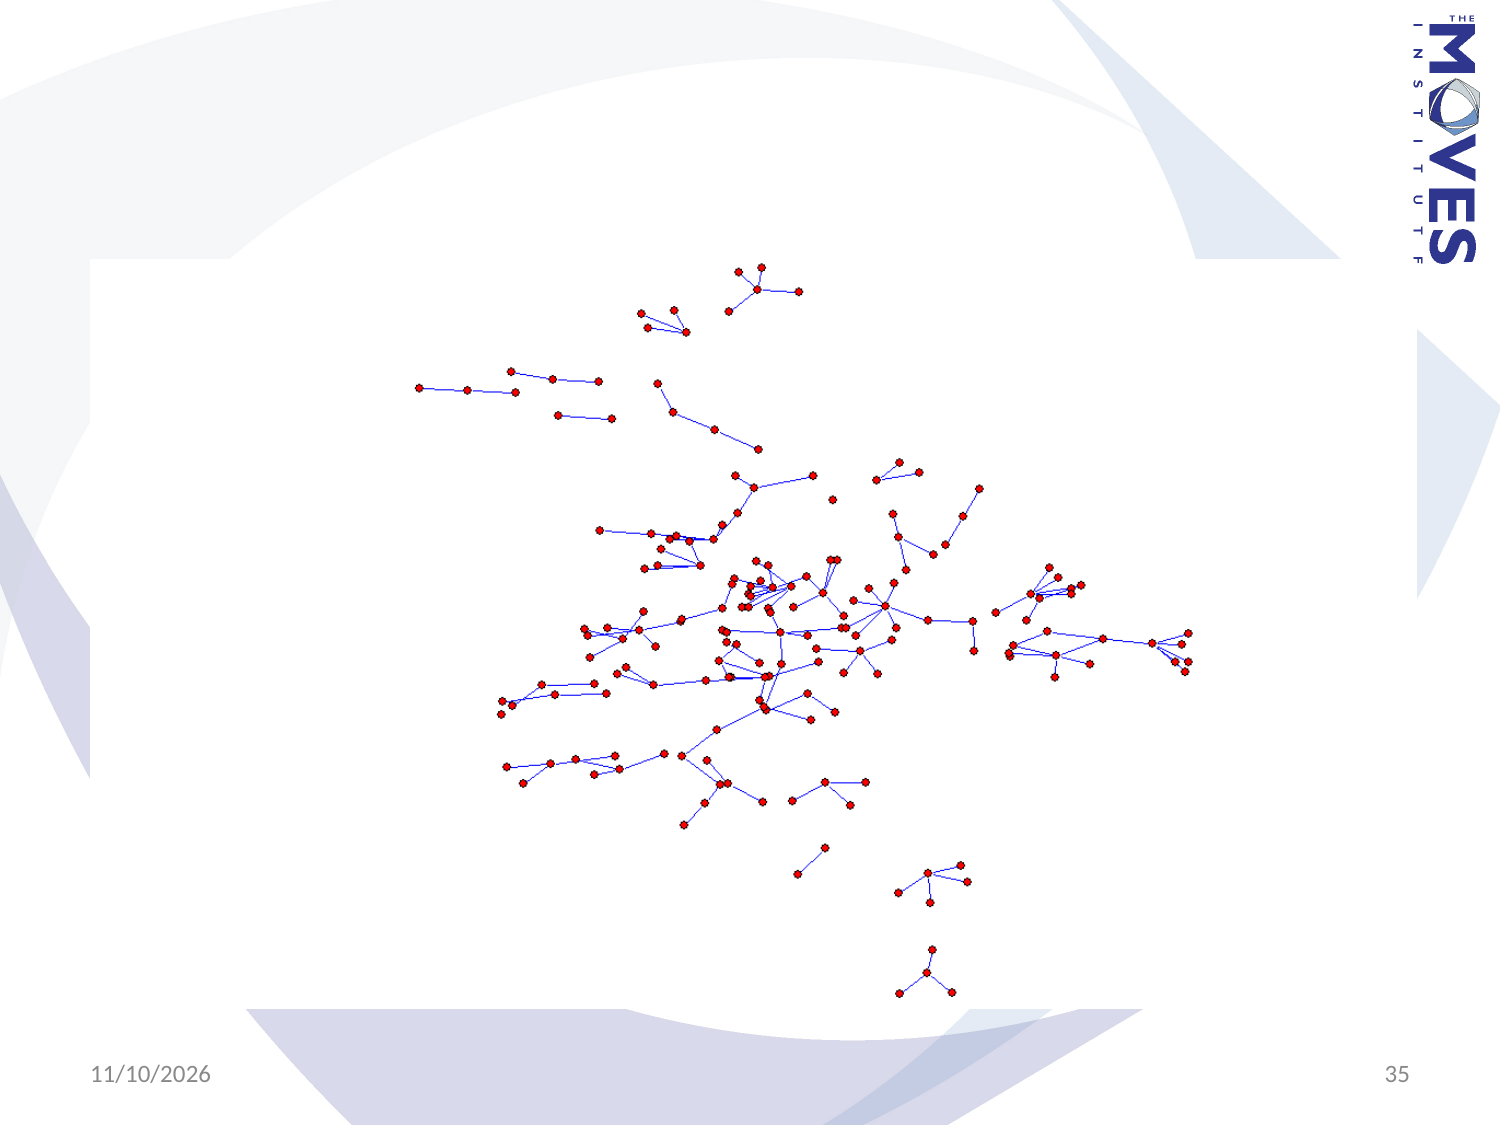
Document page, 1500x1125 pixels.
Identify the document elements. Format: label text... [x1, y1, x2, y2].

picture [0, 0, 1500, 1125]
slide_number 35 [1074, 1042, 1425, 1103]
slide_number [75, 1042, 425, 1103]
